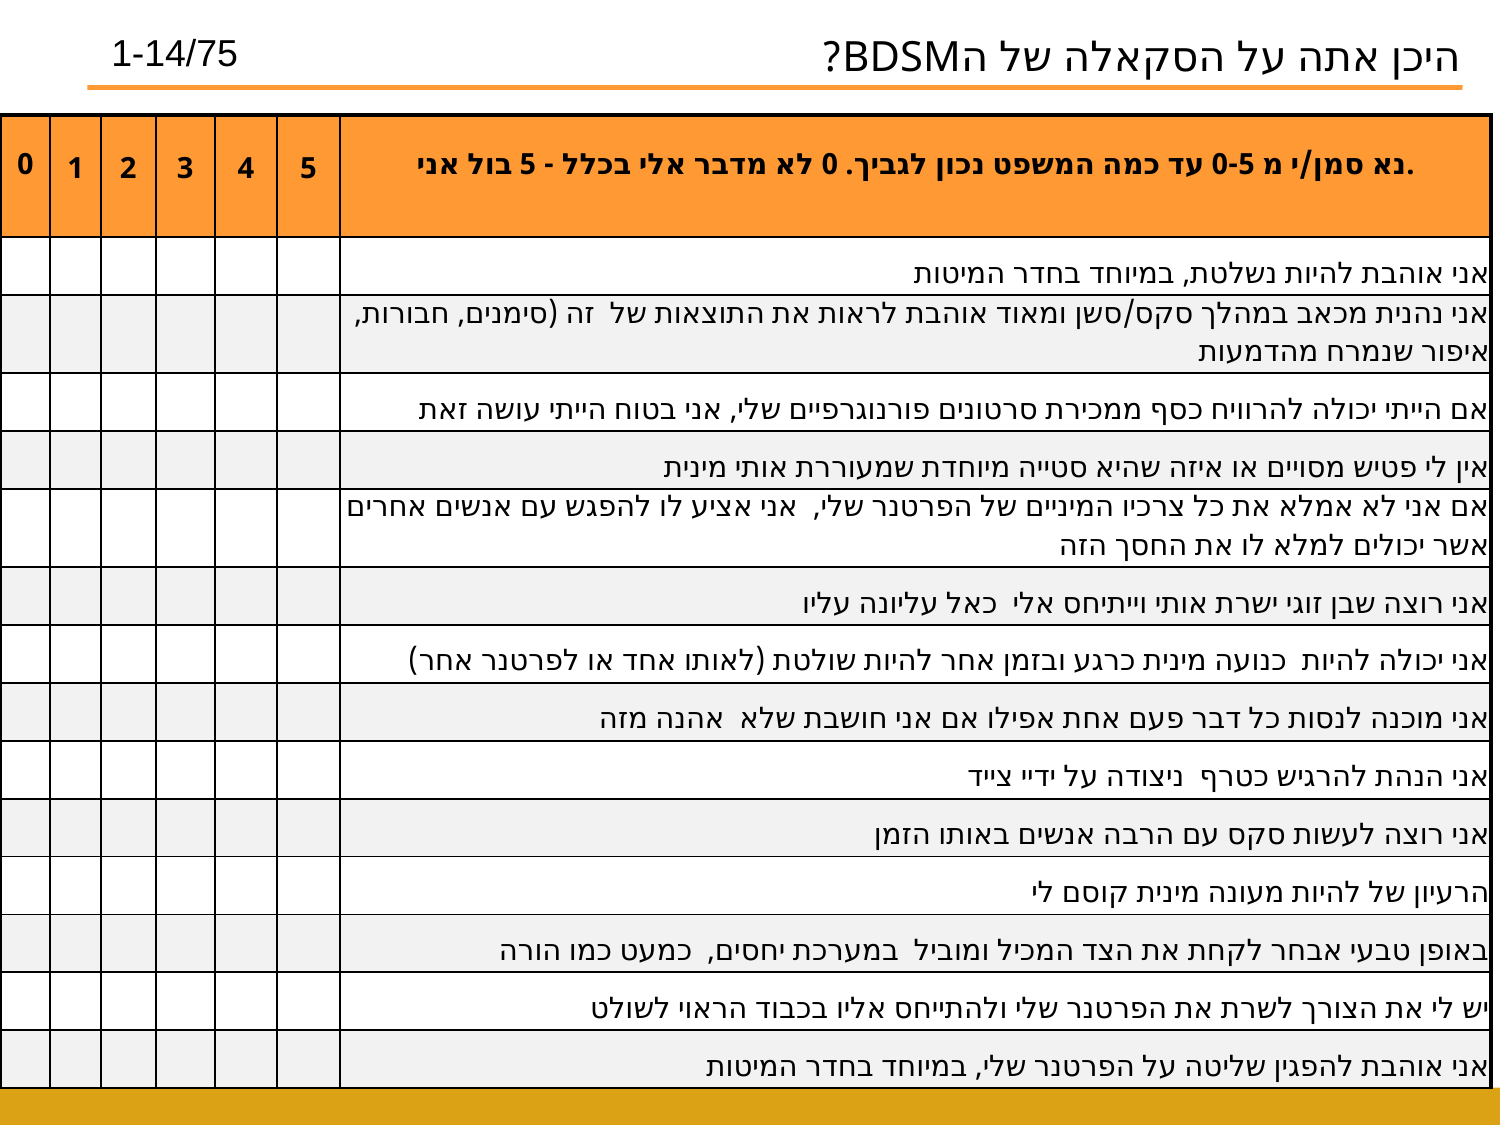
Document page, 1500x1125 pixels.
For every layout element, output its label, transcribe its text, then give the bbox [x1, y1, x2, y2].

table_cell [2, 915, 49, 971]
table_cell אין לי פטיש מסויים או איזה שהיא סטייה מיוחדת שמעוררת אותי מינית [341, 432, 1489, 488]
table_cell [102, 1031, 155, 1087]
table_cell [278, 1031, 339, 1087]
table_cell [102, 238, 155, 294]
table_cell [216, 374, 276, 430]
table_cell [102, 684, 155, 740]
table_cell [102, 374, 155, 430]
table_header 3 [157, 117, 214, 236]
table_cell [51, 857, 100, 914]
table_cell [2, 432, 49, 488]
table_cell [278, 626, 339, 682]
table_cell [216, 684, 276, 740]
table_cell [216, 626, 276, 682]
table_cell [278, 857, 339, 914]
table_cell [51, 1031, 100, 1087]
text_box היכן אתה על הסקאלה של הBDSM? [805, 22, 1476, 87]
table_cell [51, 296, 100, 372]
table_cell [278, 238, 339, 294]
table_cell [157, 915, 214, 971]
table_header 0 [2, 117, 49, 236]
table_cell [102, 568, 155, 624]
table_cell [2, 296, 49, 372]
table_cell [2, 626, 49, 682]
table_cell [216, 857, 276, 914]
table_cell [102, 296, 155, 372]
table_cell [278, 684, 339, 740]
table_cell [278, 742, 339, 798]
table_cell [157, 973, 214, 1029]
table_cell [216, 800, 276, 856]
table_cell [216, 568, 276, 624]
table_cell [278, 296, 339, 372]
table_cell [2, 800, 49, 856]
table_cell [157, 238, 214, 294]
table_cell יש לי את הצורך לשרת את הפרטנר שלי ולהתייחס אליו בכבוד הראוי לשולט [341, 973, 1489, 1029]
table_cell [51, 742, 100, 798]
table_cell [51, 973, 100, 1029]
table_cell [102, 626, 155, 682]
table_cell אני נהנית מכאב במהלך סקס/סשן ומאוד אוהבת לראות את התוצאות של זה (סימנים, חבורות, איפור שנמרח מהדמעות [341, 296, 1489, 372]
table_cell [216, 742, 276, 798]
table_cell [278, 432, 339, 488]
table_cell [278, 490, 339, 566]
table_cell [2, 374, 49, 430]
table_cell [278, 973, 339, 1029]
table_cell [2, 238, 49, 294]
table_cell [157, 490, 214, 566]
table_cell [2, 684, 49, 740]
table_cell [2, 490, 49, 566]
table_cell [2, 857, 49, 914]
table_header 2 [102, 117, 155, 236]
table_header נא סמן/י מ 0-5 עד כמה המשפט נכון לגביך. 0 לא מדבר אלי בכלל - 5 בול אני. [341, 117, 1489, 236]
table_cell הרעיון של להיות מעונה מינית קוסם לי [341, 857, 1489, 914]
table_cell [102, 800, 155, 856]
table_cell [216, 1031, 276, 1087]
table_cell [216, 238, 276, 294]
table_cell [51, 490, 100, 566]
text_box 1-14/75 [96, 22, 253, 82]
table_cell אם אני לא אמלא את כל צרכיו המיניים של הפרטנר שלי, אני אציע לו להפגש עם אנשים אחרים אשר יכולים למלא לו את החסך הזה [341, 490, 1489, 566]
table_cell [157, 684, 214, 740]
table_cell [157, 374, 214, 430]
table_cell [51, 684, 100, 740]
table_cell [278, 374, 339, 430]
table_cell [157, 568, 214, 624]
table_cell אם הייתי יכולה להרוויח כסף ממכירת סרטונים פורנוגרפיים שלי, אני בטוח הייתי עושה זאת [341, 374, 1489, 430]
table_cell [2, 742, 49, 798]
table_cell [51, 374, 100, 430]
table_cell [102, 490, 155, 566]
table_cell באופן טבעי אבחר לקחת את הצד המכיל ומוביל במערכת יחסים, כמעט כמו הורה [341, 915, 1489, 971]
table_cell אני רוצה לעשות סקס עם הרבה אנשים באותו הזמן [341, 800, 1489, 856]
table_cell אני הנהת להרגיש כטרף ניצודה על ידיי צייד [341, 742, 1489, 798]
table_cell אני יכולה להיות כנועה מינית כרגע ובזמן אחר להיות שולטת (לאותו אחד או לפרטנר אחר) [341, 626, 1489, 682]
table_cell [102, 973, 155, 1029]
table_cell אני אוהבת להפגין שליטה על הפרטנר שלי, במיוחד בחדר המיטות [341, 1031, 1489, 1087]
table_cell [216, 973, 276, 1029]
table_cell אני רוצה שבן זוגי ישרת אותי וייתיחס אלי כאל עליונה עליו [341, 568, 1489, 624]
table_cell אני אוהבת להיות נשלטת, במיוחד בחדר המיטות [341, 238, 1489, 294]
table_cell [2, 973, 49, 1029]
table_cell [157, 857, 214, 914]
table_header 1 [51, 117, 100, 236]
table_cell [2, 1031, 49, 1087]
table_cell אני מוכנה לנסות כל דבר פעם אחת אפילו אם אני חושבת שלא אהנה מזה [341, 684, 1489, 740]
table_cell [102, 432, 155, 488]
table_header 5 [278, 117, 339, 236]
text_box [147, 1018, 178, 1079]
table_cell [216, 296, 276, 372]
table_cell [51, 626, 100, 682]
table_cell [157, 432, 214, 488]
table_cell [51, 568, 100, 624]
table_cell [157, 296, 214, 372]
table_cell [51, 432, 100, 488]
table_cell [102, 915, 155, 971]
table_cell [51, 915, 100, 971]
table_cell [102, 742, 155, 798]
table_cell [2, 568, 49, 624]
table_cell [278, 800, 339, 856]
table_cell [102, 857, 155, 914]
table_cell [157, 1031, 214, 1087]
table_cell [51, 800, 100, 856]
table_header 4 [216, 117, 276, 236]
table_cell [278, 915, 339, 971]
table_cell [216, 490, 276, 566]
table_cell [157, 800, 214, 856]
table_cell [157, 626, 214, 682]
table_cell [157, 742, 214, 798]
table_cell [278, 568, 339, 624]
table_cell [216, 432, 276, 488]
table_cell [216, 915, 276, 971]
table_cell [51, 238, 100, 294]
